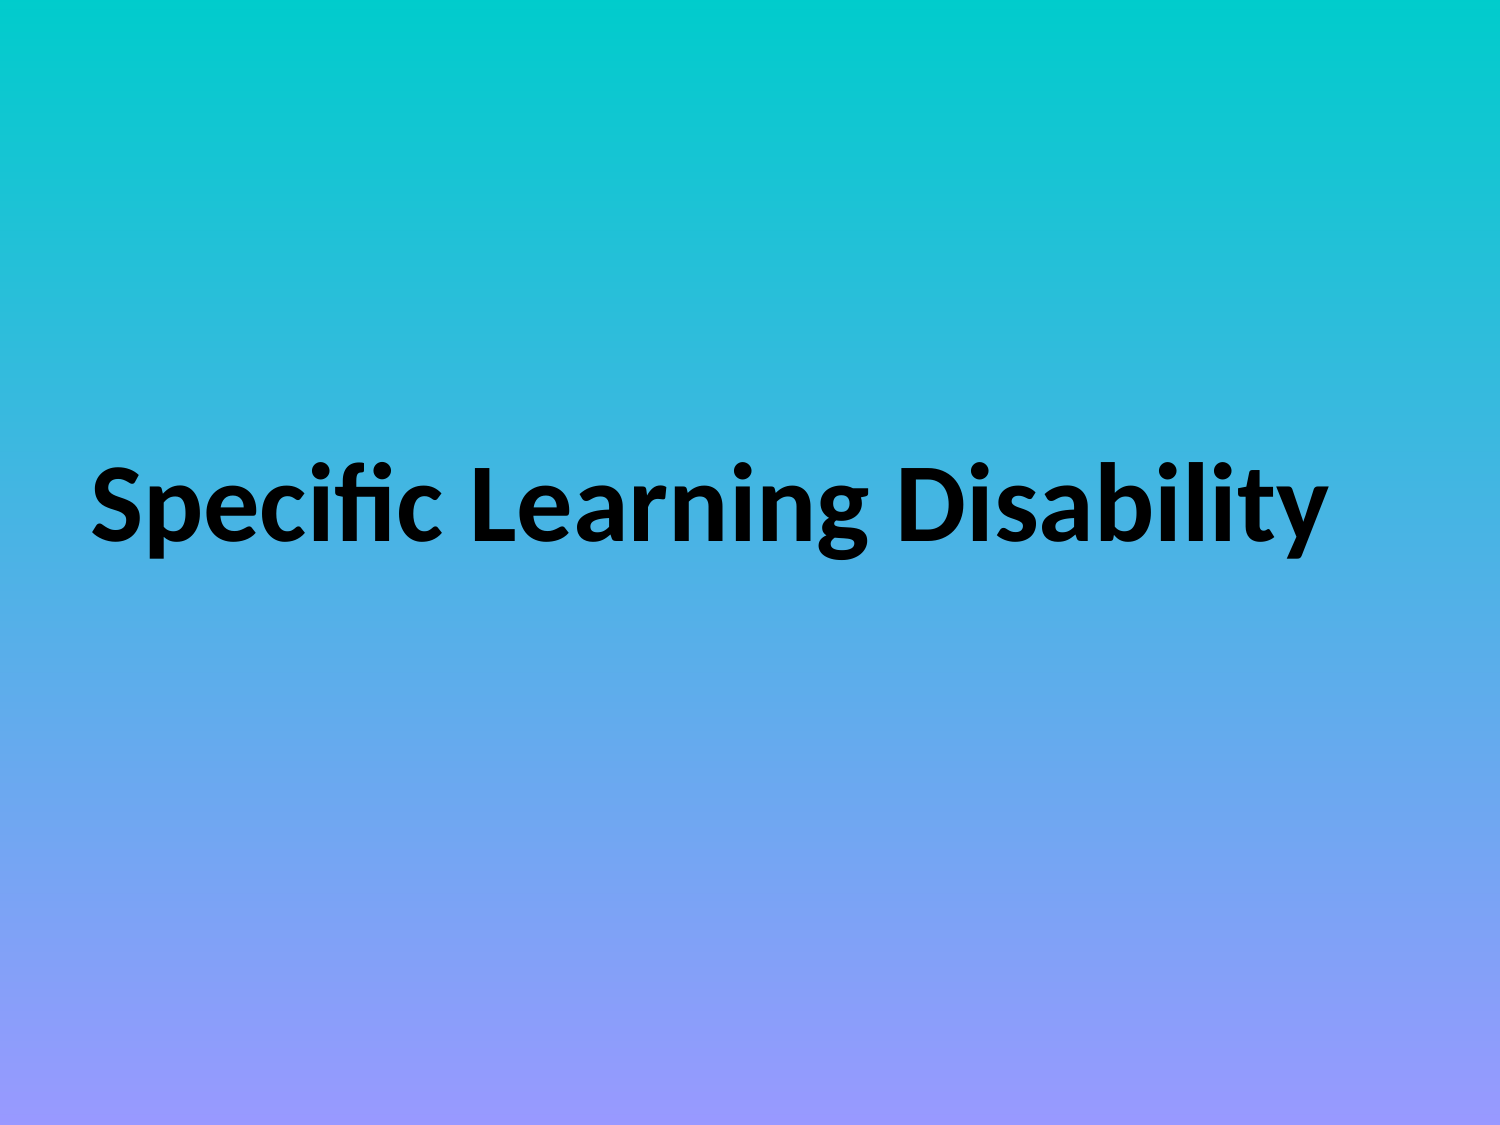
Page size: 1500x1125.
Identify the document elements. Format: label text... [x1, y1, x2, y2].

list Specific Learning Disability [75, 421, 1425, 668]
